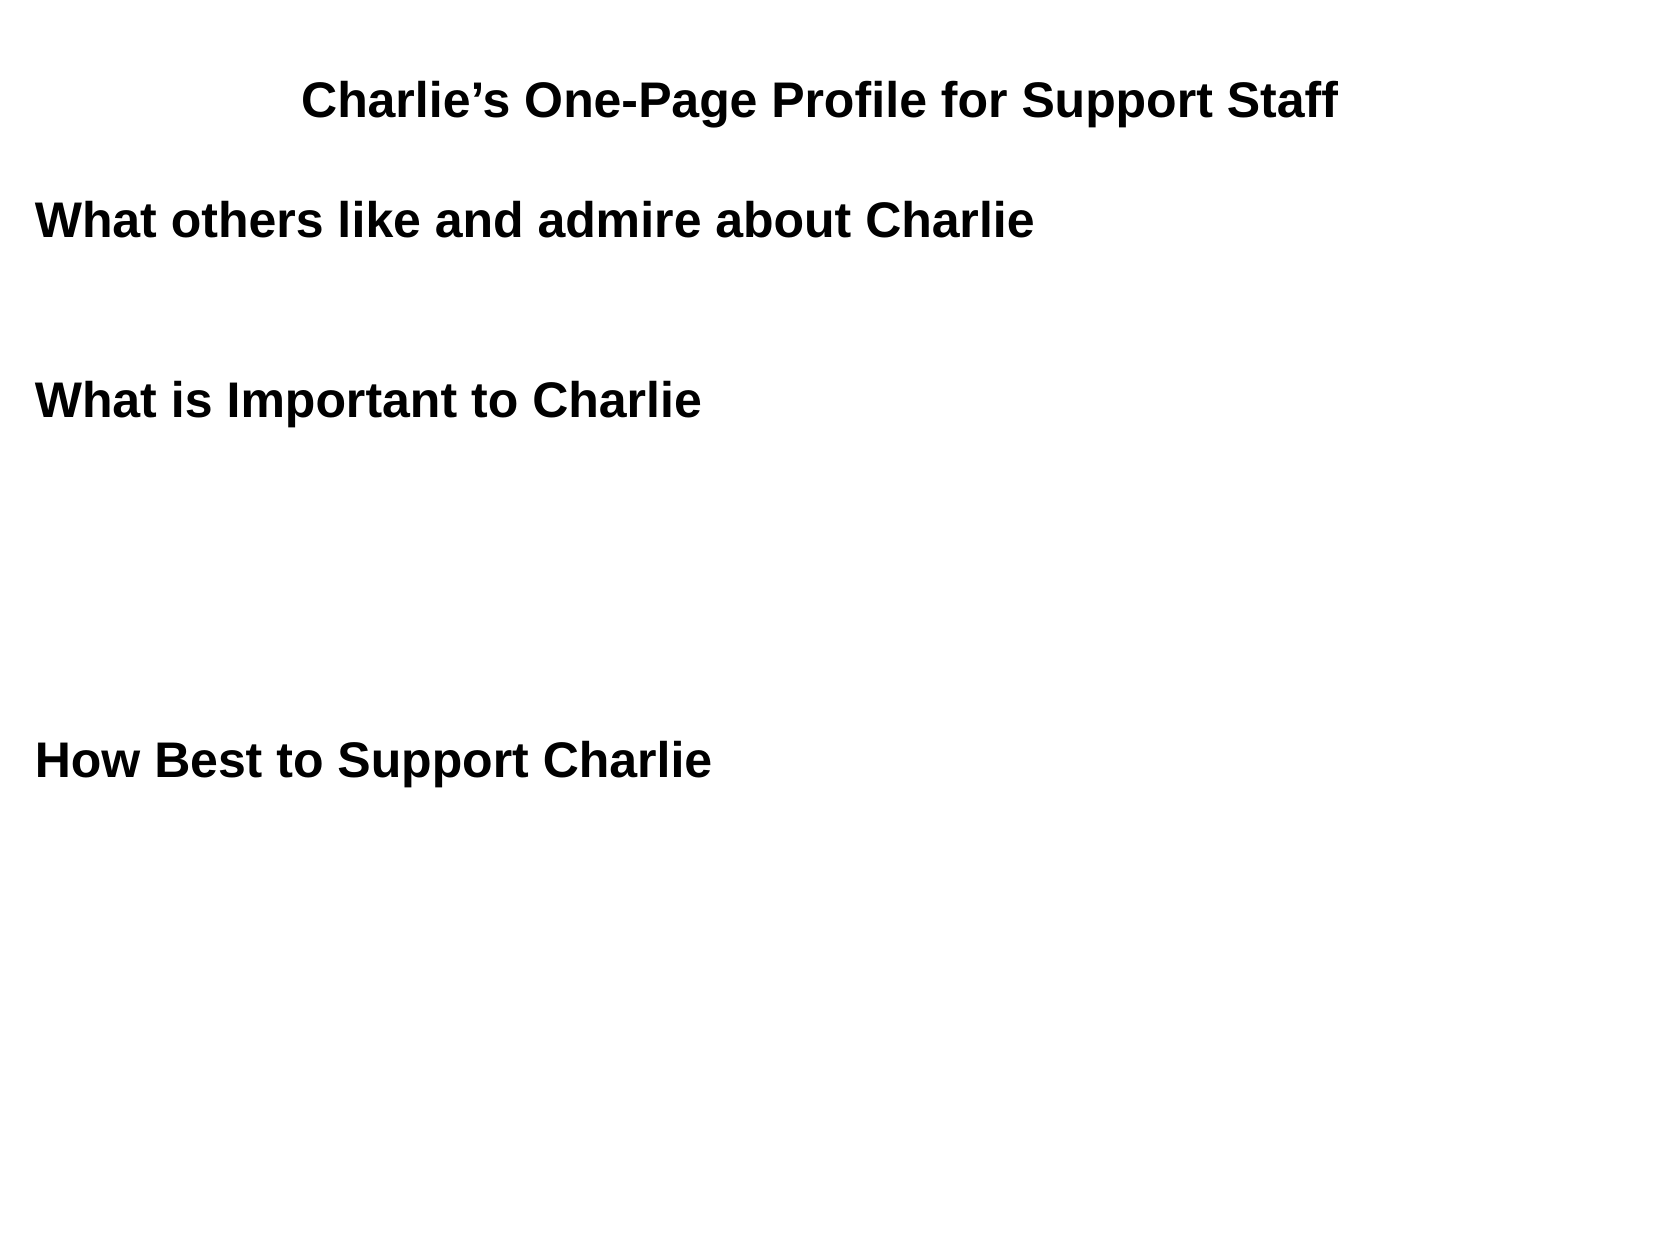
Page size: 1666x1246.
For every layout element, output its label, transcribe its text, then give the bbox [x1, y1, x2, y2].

text_box Charlie’s One-Page Profile for Support Staff What others like and admire about Charlie What is Important to Charlie How Best to Support Charlie [20, 59, 1621, 1215]
